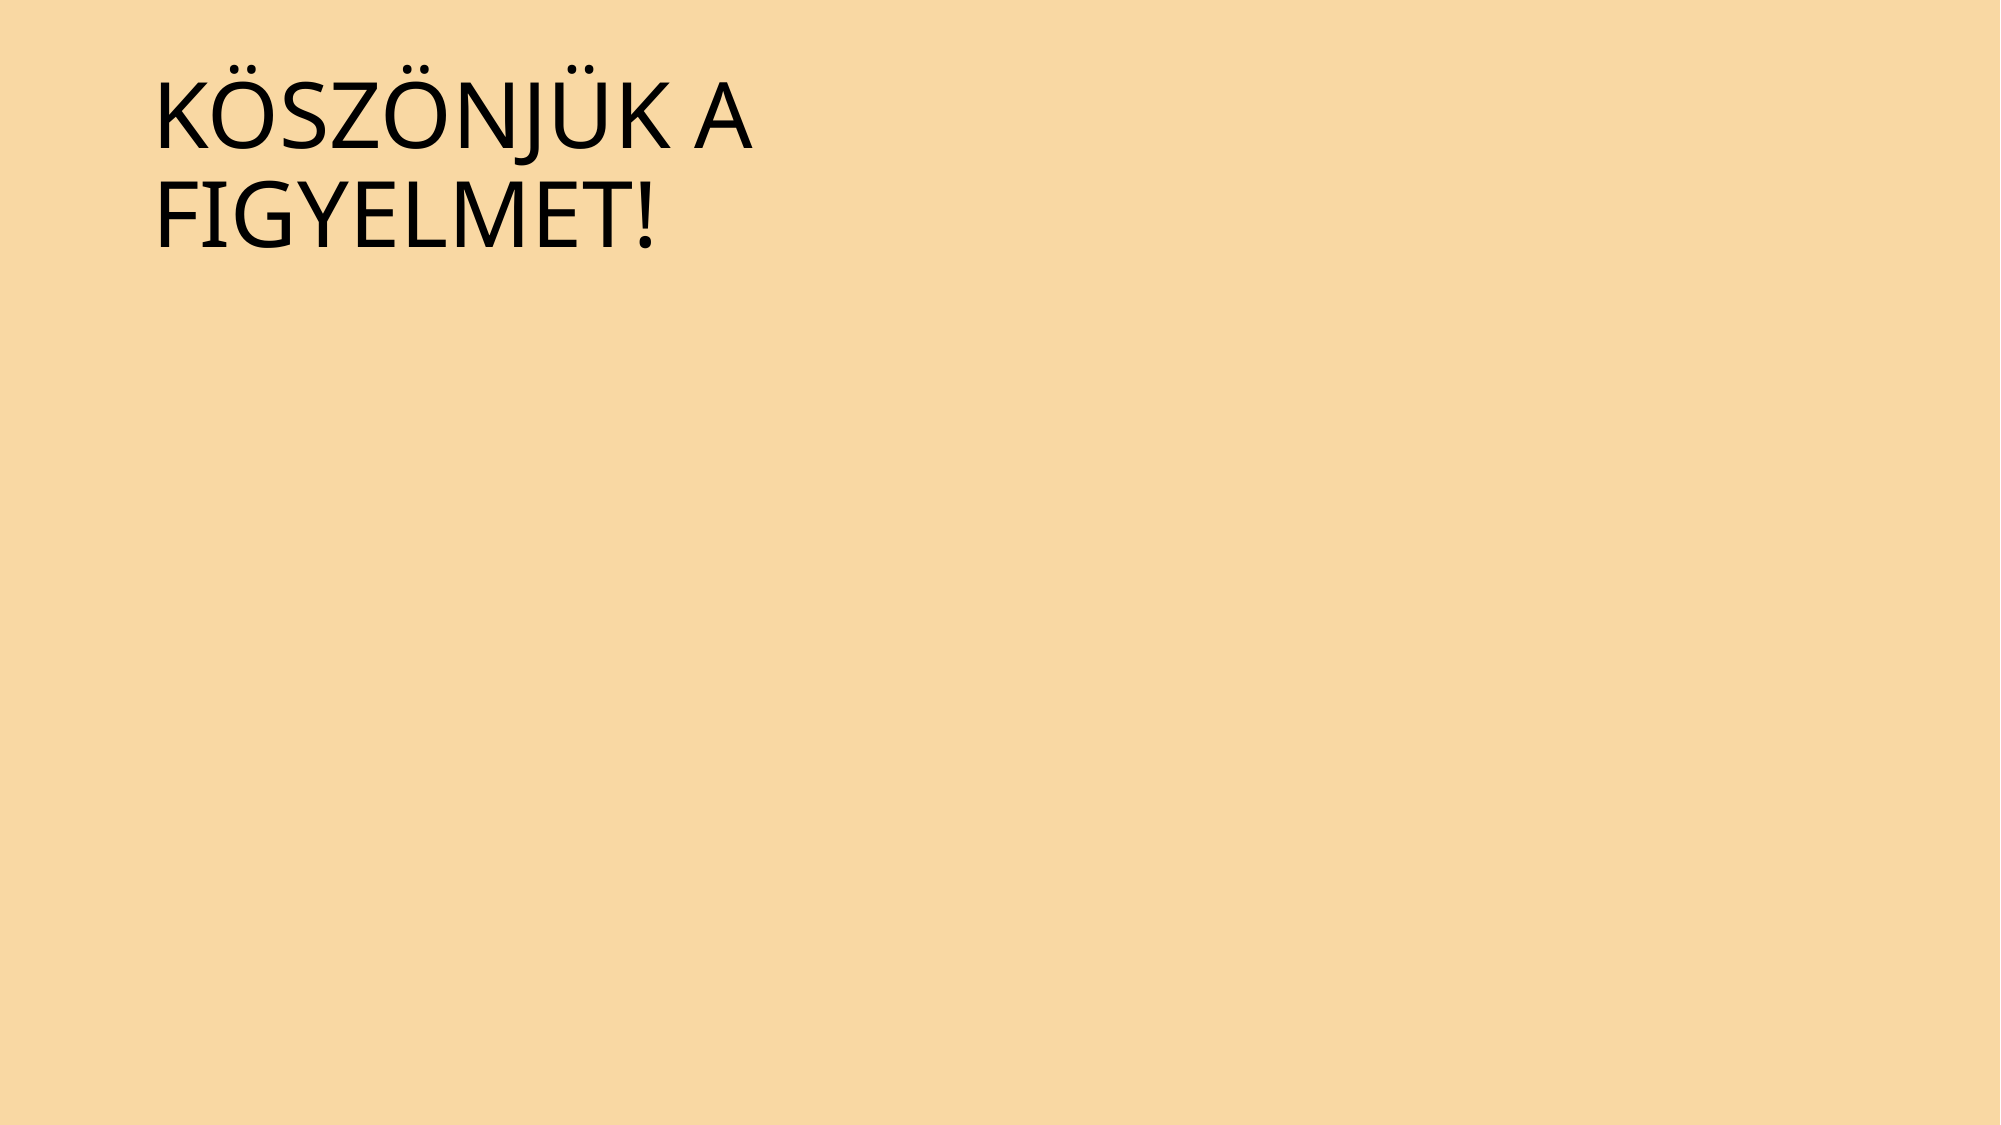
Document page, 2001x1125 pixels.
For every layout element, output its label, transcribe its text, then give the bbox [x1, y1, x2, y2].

title KÖSZÖNJÜK A FIGYELMET! [137, 59, 1152, 278]
